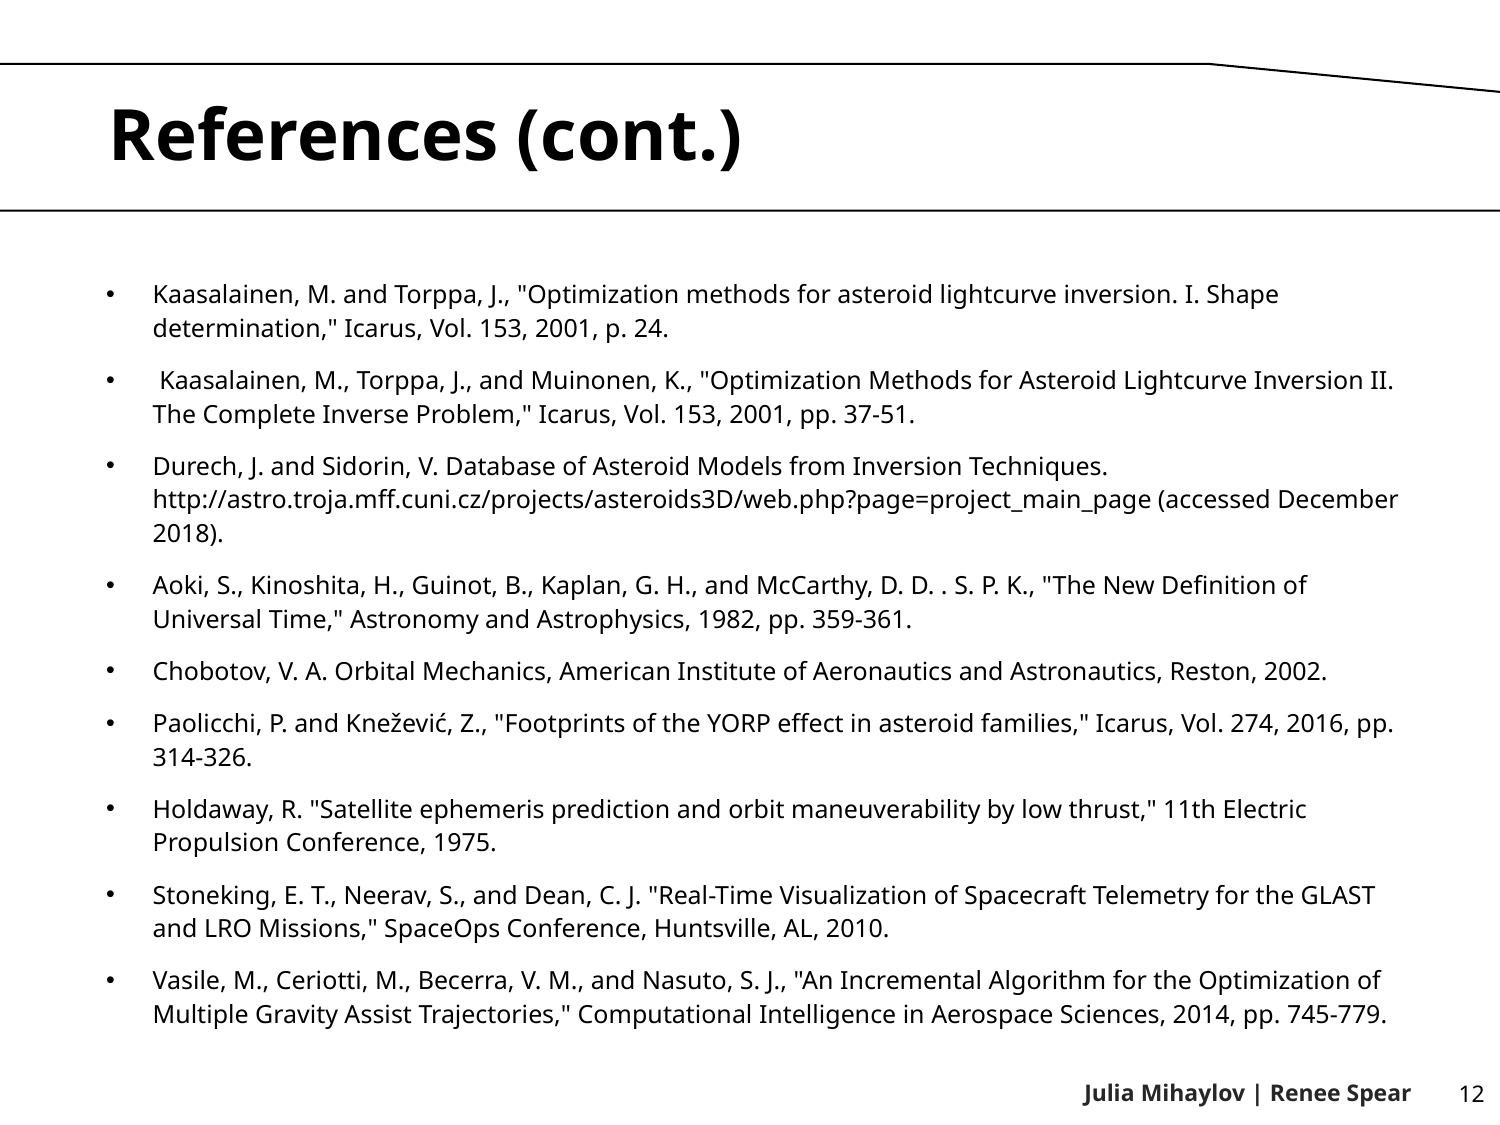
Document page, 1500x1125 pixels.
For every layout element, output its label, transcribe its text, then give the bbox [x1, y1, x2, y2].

slide_number 12 [1433, 1065, 1500, 1125]
title References (cont.) [93, 91, 1434, 239]
list Kaasalainen, M. and Torppa, J., "Optimization methods for asteroid lightcurve inversion. I. Shape determination," Icarus, Vol. 153, 2001, p. 24. Kaasalainen, M., Torppa, J., and Muinonen, K., "Optimization Methods for Asteroid Lightcurve Inversion II. The Complete Inverse Problem," Icarus, Vol. 153, 2001, pp. 37-51. Durech, J. and Sidorin, V. Database of Asteroid Models from Inversion Techniques. http://astro.troja.mff.cuni.cz/projects/asteroids3D/web.php?page=project_main_page (accessed December 2018). Aoki, S., Kinoshita, H., Guinot, B., Kaplan, G. H., and McCarthy, D. D. . S. P. K., "The New Definition of Universal Time," Astronomy and Astrophysics, 1982, pp. 359-361. Chobotov, V. A. Orbital Mechanics, American Institute of Aeronautics and Astronautics, Reston, 2002. Paolicchi, P. and Knežević, Z., "Footprints of the YORP effect in asteroid families," Icarus, Vol. 274, 2016, pp. 314-326. Holdaway, R. "Satellite ephemeris prediction and orbit maneuverability by low thrust," 11th Electric Propulsion Conference, 1975. Stoneking, E. T., Neerav, S., and Dean, C. J. "Real-Time Visualization of Spacecraft Telemetry for the GLAST and LRO Missions," SpaceOps Conference, Huntsville, AL, 2010. Vasile, M., Ceriotti, M., Becerra, V. M., and Nasuto, S. J., "An Incremental Algorithm for the Optimization of Multiple Gravity Assist Trajectories," Computational Intelligence in Aerospace Sciences, 2014, pp. 745-779. [95, 238, 1420, 1066]
footer Julia Mihaylov | Renee Spear [957, 1071, 1428, 1125]
